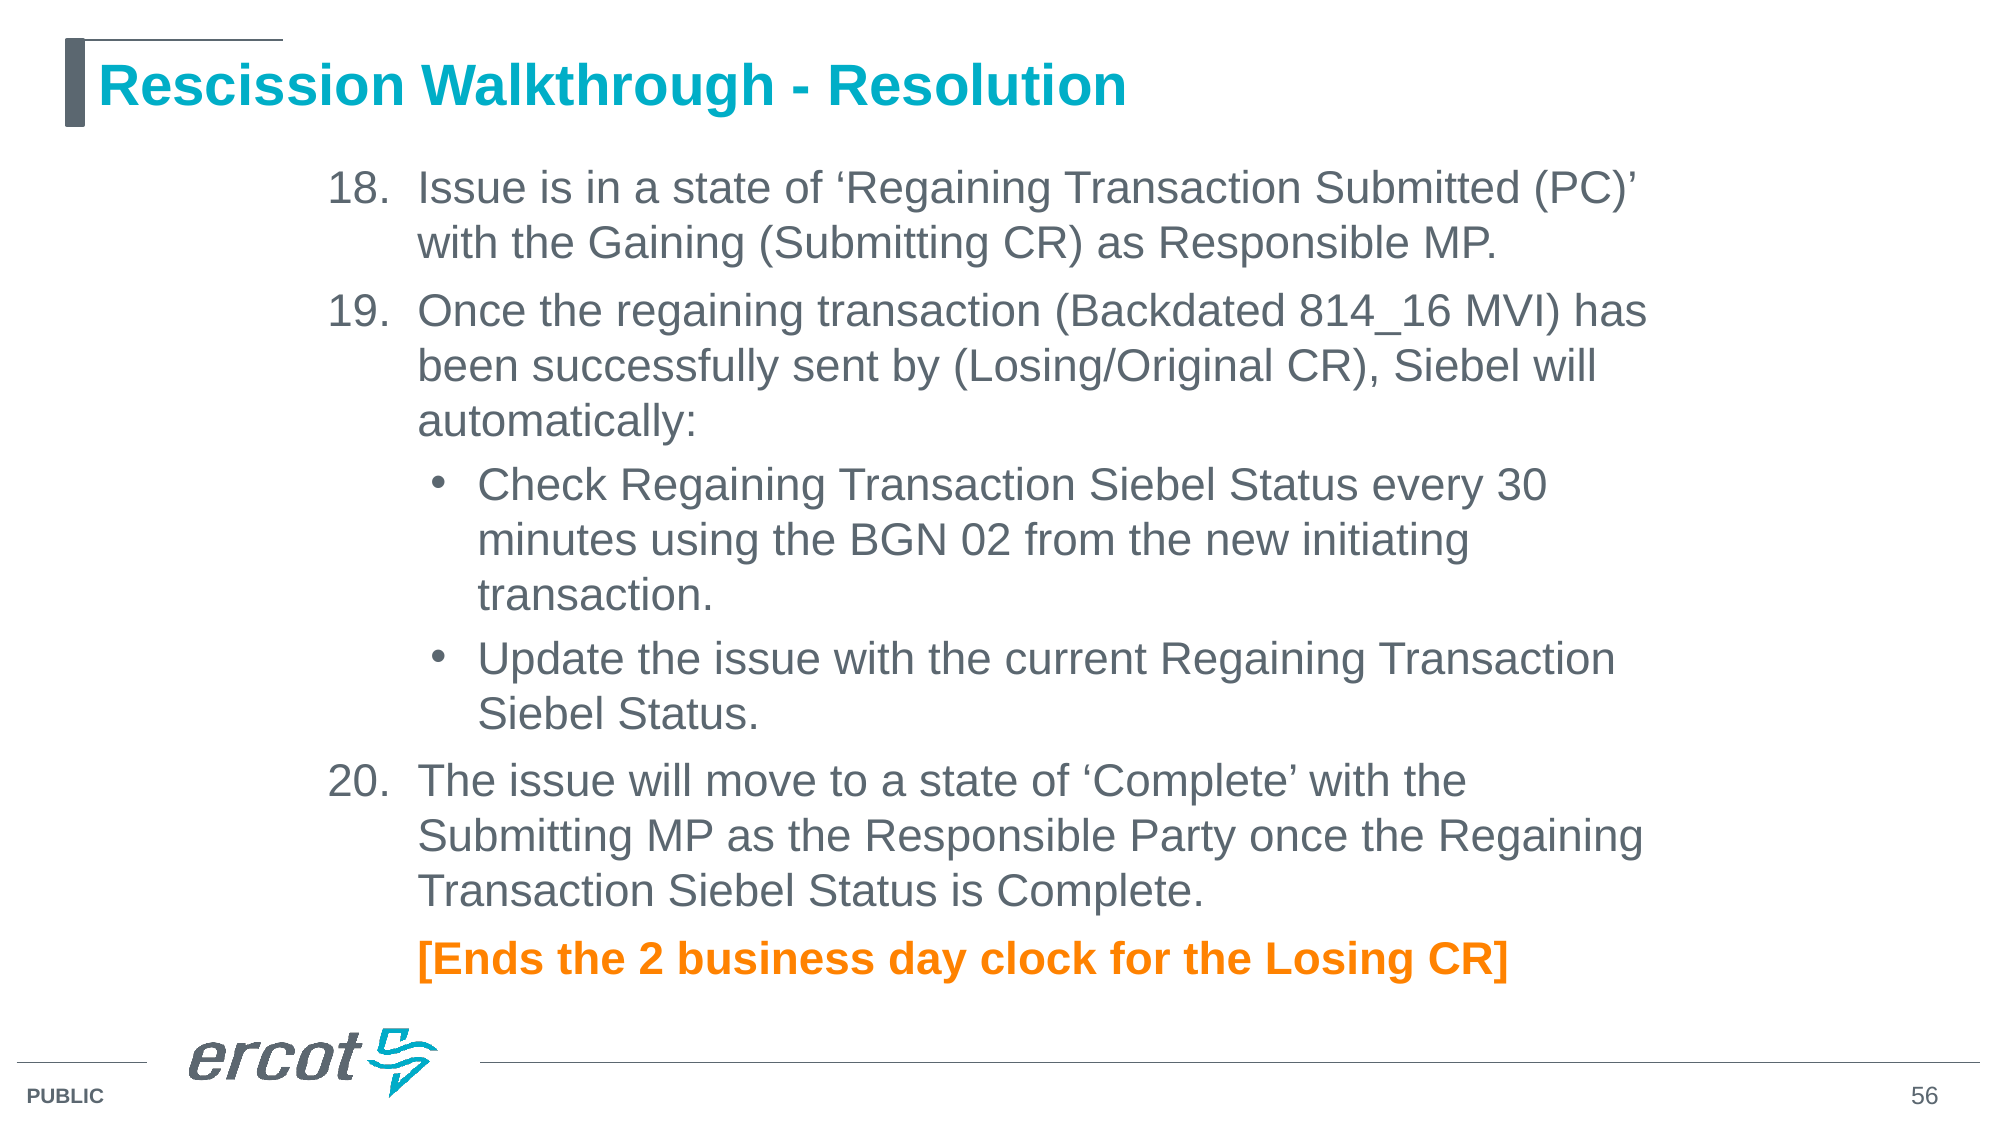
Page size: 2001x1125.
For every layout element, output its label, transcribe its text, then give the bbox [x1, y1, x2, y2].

slide_number 56 [1866, 1076, 1984, 1113]
picture [183, 1024, 442, 1100]
title Rescission Walkthrough - Resolution [83, 39, 1934, 125]
list Issue is in a state of ‘Regaining Transaction Submitted (PC)’ with the Gaining (Submitting CR) as Responsible MP. Once the regaining transaction (Backdated 814_16 MVI) has been successfully sent by (Losing/Original CR), Siebel will automatically: Check Regaining Transaction Siebel Status every 30 minutes using the BGN 02 from the new initiating transaction. Update the issue with the current Regaining Transaction Siebel Status. The issue will move to a state of ‘Complete’ with the Submitting MP as the Responsible Party once the Regaining Transaction Siebel Status is Complete. [Ends the 2 business day clock for the Losing CR] [312, 150, 1700, 1008]
